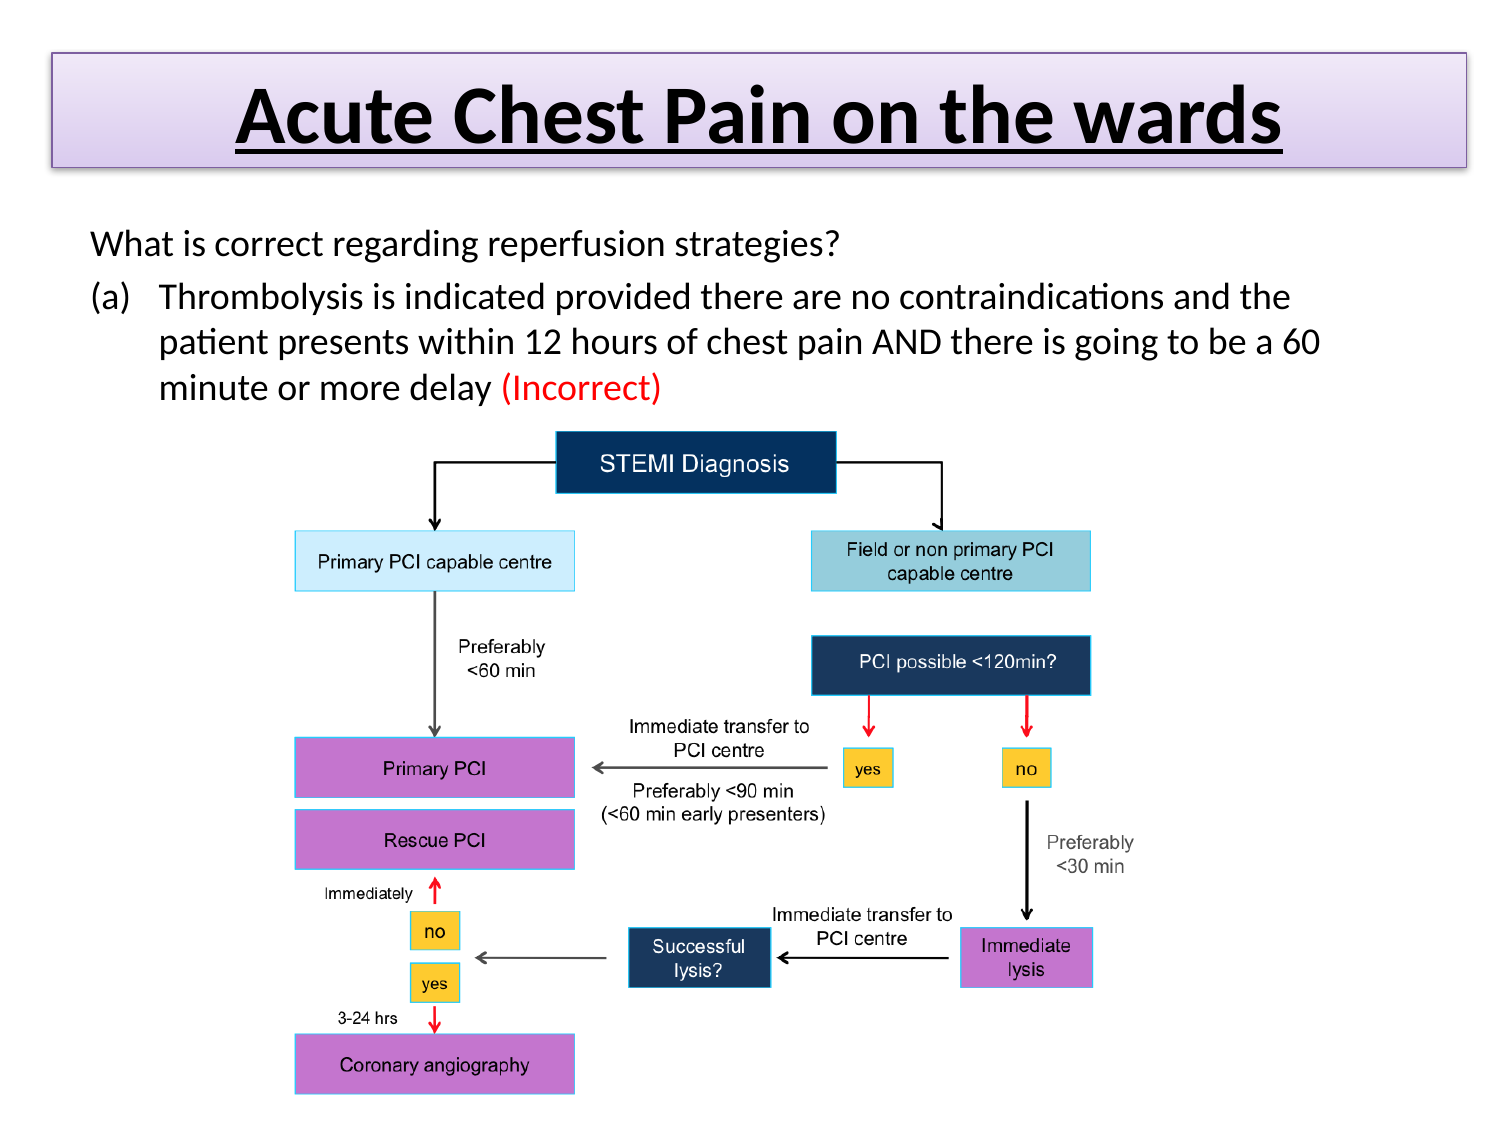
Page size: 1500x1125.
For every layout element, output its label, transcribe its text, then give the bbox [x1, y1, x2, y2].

list What is correct regarding reperfusion strategies? Thrombolysis is indicated provided there are no contraindications and the patient presents within 12 hours of chest pain AND there is going to be a 60 minute or more delay (Incorrect) [75, 210, 1425, 417]
picture [289, 416, 1136, 1098]
text_box Acute Chest Pain on the wards [51, 52, 1467, 168]
